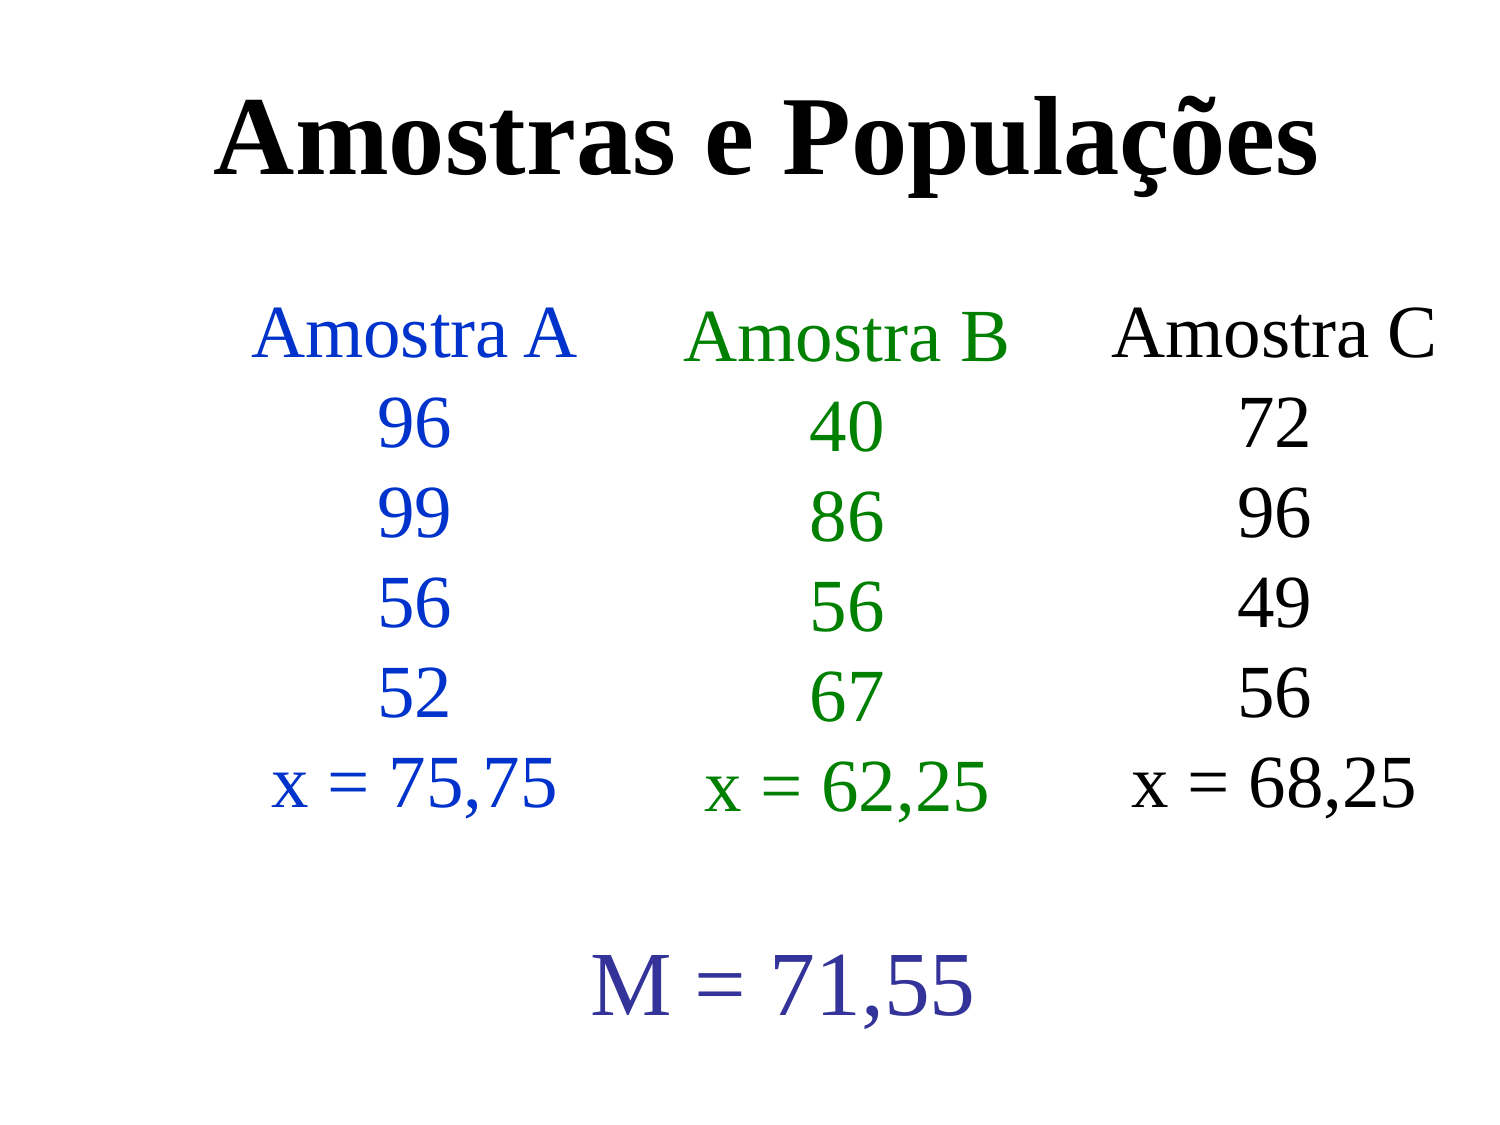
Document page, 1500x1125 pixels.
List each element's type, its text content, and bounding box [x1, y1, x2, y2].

text_box Amostra C 72 96 49 56 x = 68,25 [1096, 274, 1454, 920]
text_box Amostra B 40 86 56 67 x = 62,25 [668, 278, 1026, 834]
text_box M = 71,55 [575, 916, 992, 1042]
text_box Amostras e Populações [199, 54, 1428, 205]
text_box Amostra A 96 99 56 52 x = 75,75 [236, 274, 593, 920]
